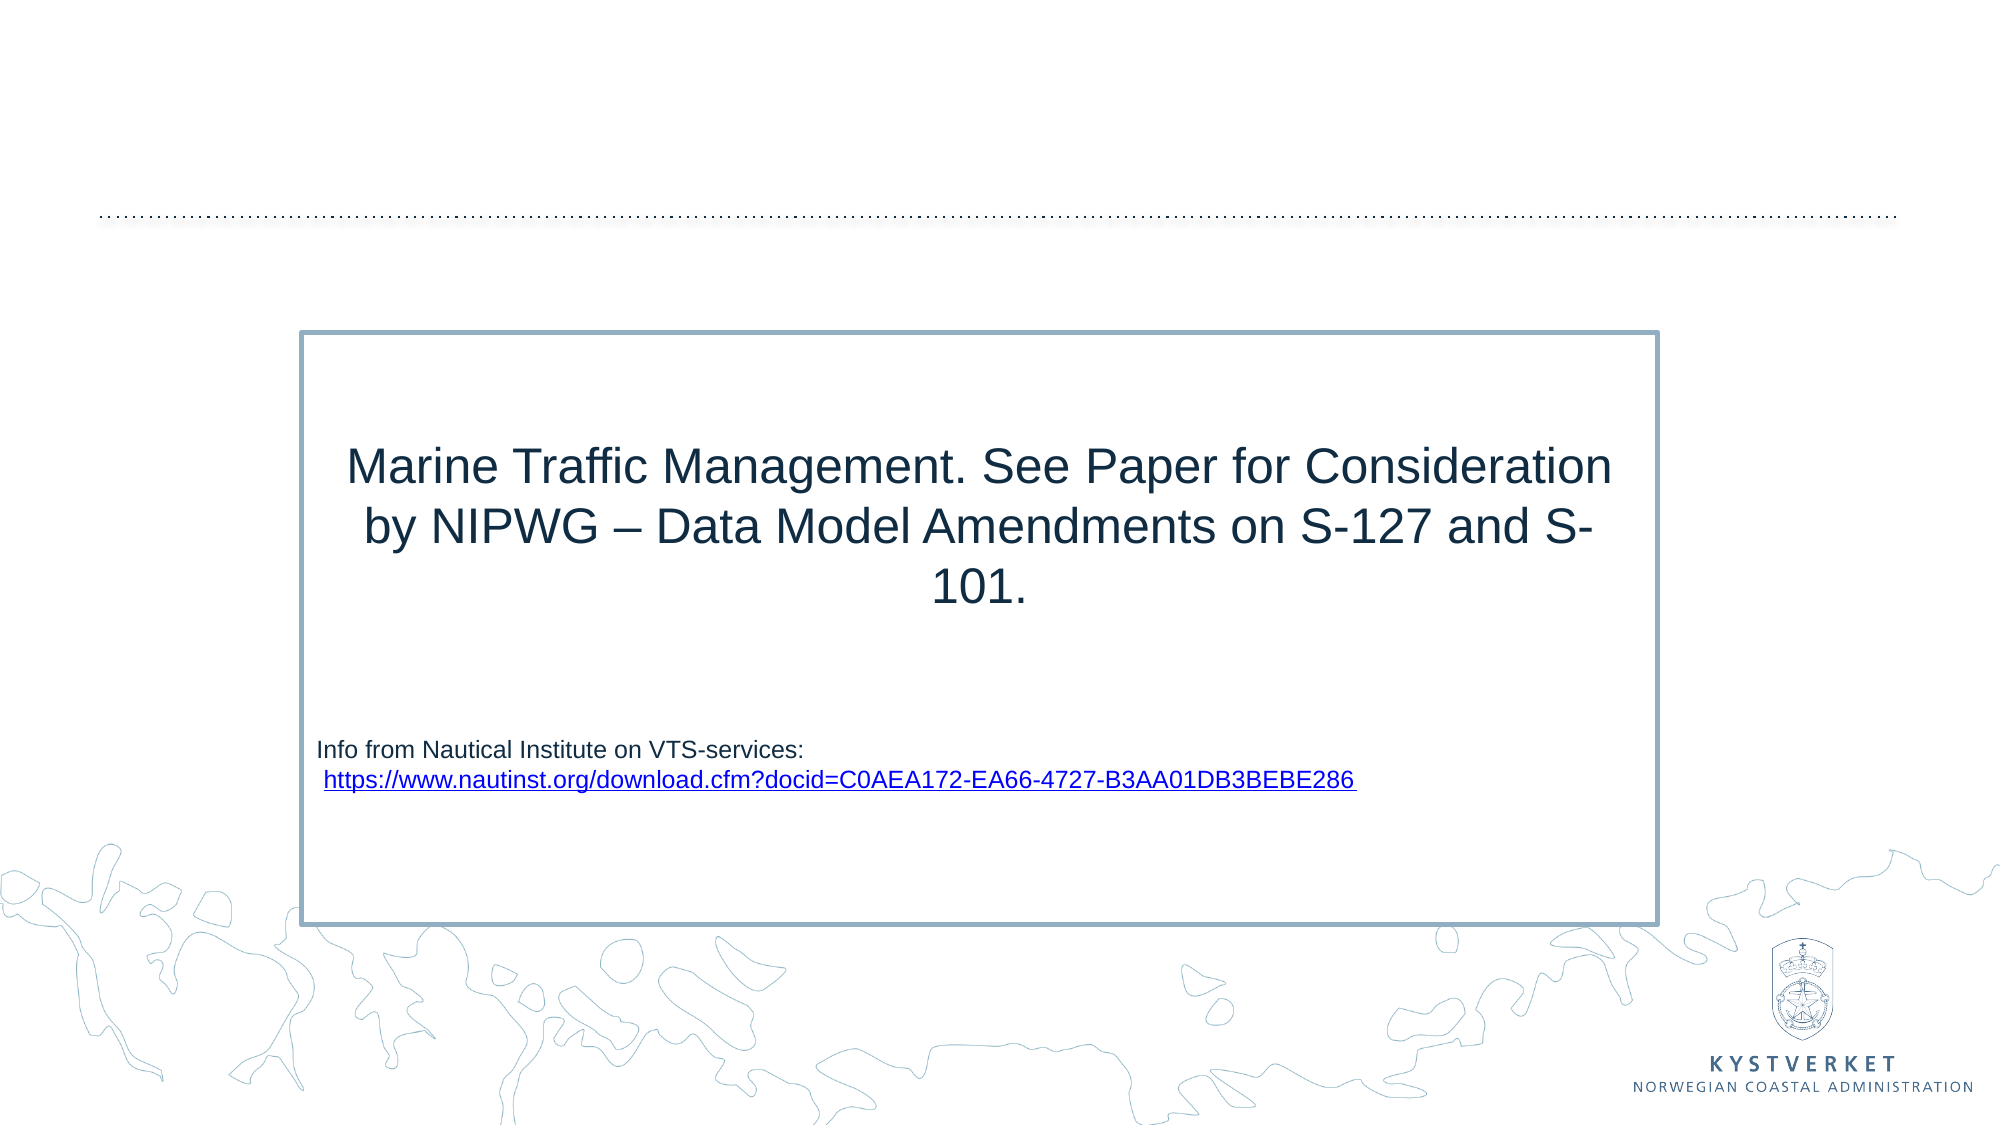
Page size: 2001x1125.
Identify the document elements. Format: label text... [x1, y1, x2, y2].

picture [0, 843, 2000, 1125]
text_box Marine Traffic Management. See Paper for Consideration by NIPWG – Data Model Amendments on S-127 and S-101. Info from Nautical Institute on VTS-services: https://www.nautinst.org/download.cfm?docid=C0AEA172-EA66-4727-B3AA01DB3BEBE286 [301, 332, 1658, 925]
